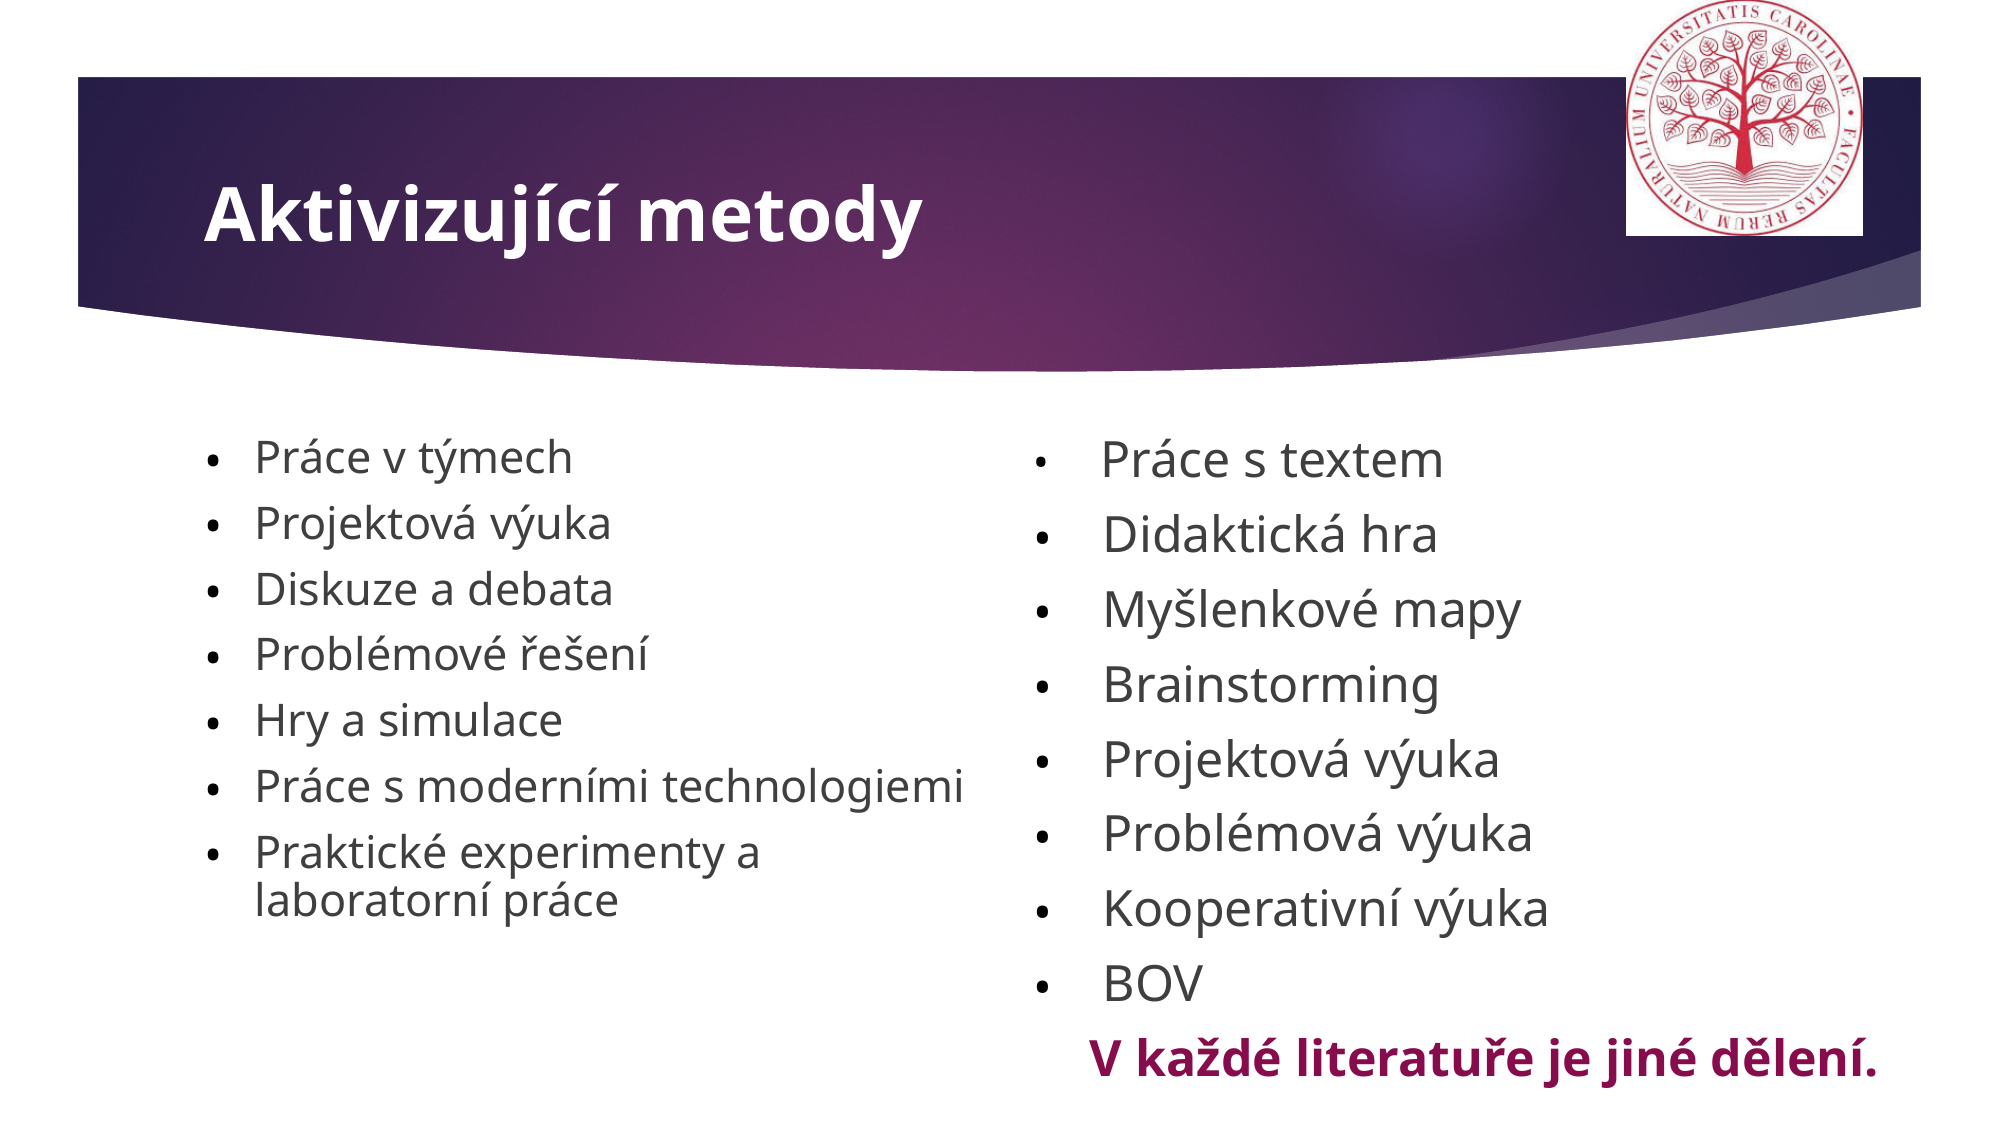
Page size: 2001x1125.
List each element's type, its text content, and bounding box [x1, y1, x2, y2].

list Práce s textem Didaktická hra Myšlenkové mapy Brainstorming Projektová výuka Problémová výuka Kooperativní výuka BOV V každé literatuře je jiné dělení. [1018, 427, 1902, 1032]
list Práce v týmech Projektová výuka Diskuze a debata Problémové řešení Hry a simulace Práce s moderními technologiemi Praktické experimenty a laboratorní práce [189, 427, 981, 988]
picture [79, 0, 1920, 371]
title Aktivizující metody [189, 159, 1627, 276]
table_cell [1521, 315, 1734, 354]
